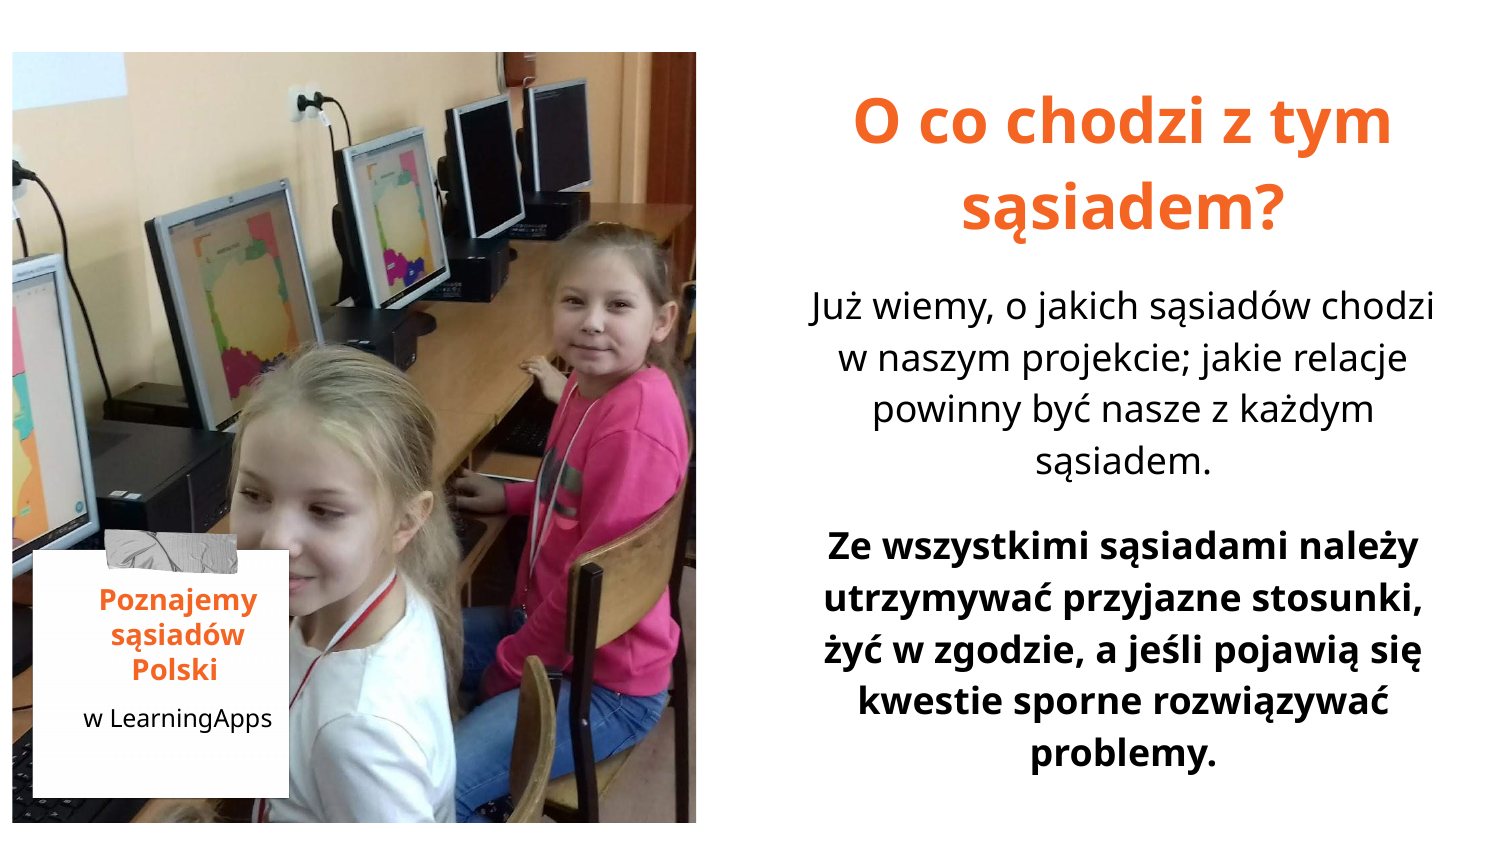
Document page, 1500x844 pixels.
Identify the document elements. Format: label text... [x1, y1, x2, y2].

list O co chodzi z tym sąsiadem? Już wiemy, o jakich sąsiadów chodzi w naszym projekcie; jakie relacje powinny być nasze z każdym sąsiadem. Ze wszystkimi sąsiadami należy utrzymywać przyjazne stosunki, żyć w zgodzie, a jeśli pojawią się kwestie sporne rozwiązywać problemy. [792, 160, 1455, 683]
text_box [21, 528, 300, 808]
picture [12, 52, 697, 823]
